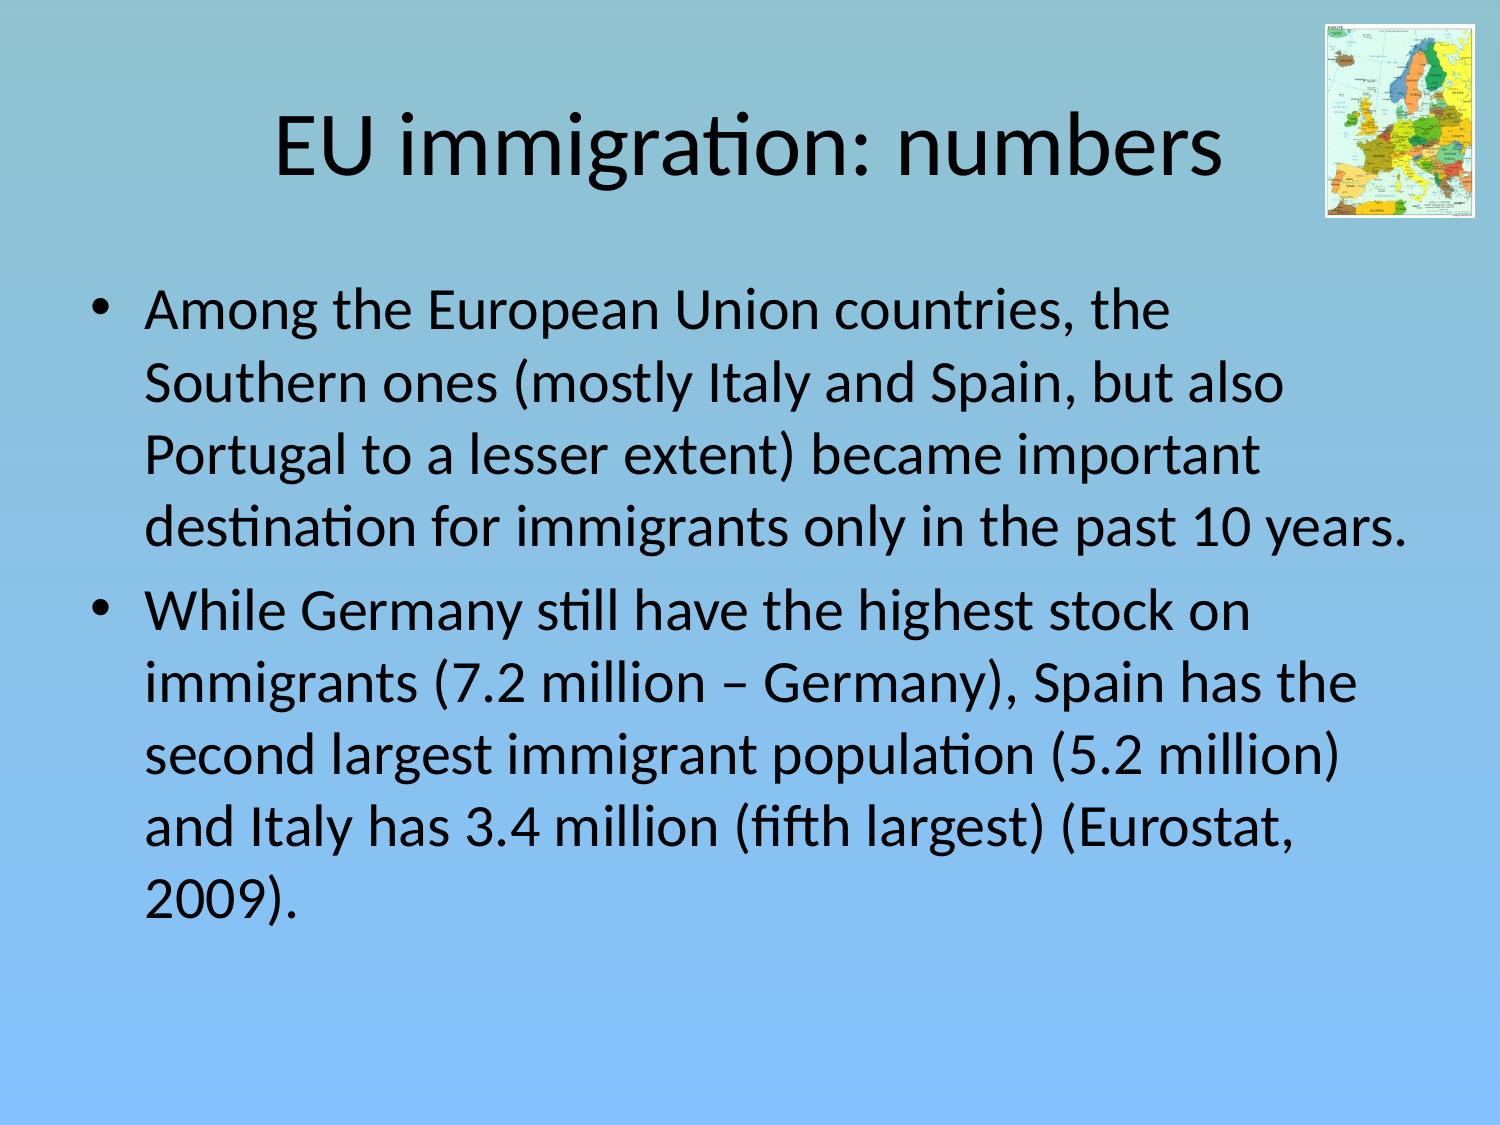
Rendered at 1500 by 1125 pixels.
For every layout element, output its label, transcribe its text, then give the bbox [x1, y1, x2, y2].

title EU immigration: numbers [75, 45, 1425, 233]
list Among the European Union countries, the Southern ones (mostly Italy and Spain, but also Portugal to a lesser extent) became important destination for immigrants only in the past 10 years. While Germany still have the highest stock on immigrants (7.2 million – Germany), Spain has the second largest immigrant population (5.2 million) and Italy has 3.4 million (fifth largest) (Eurostat, 2009). [75, 262, 1425, 1005]
picture [1325, 24, 1475, 218]
